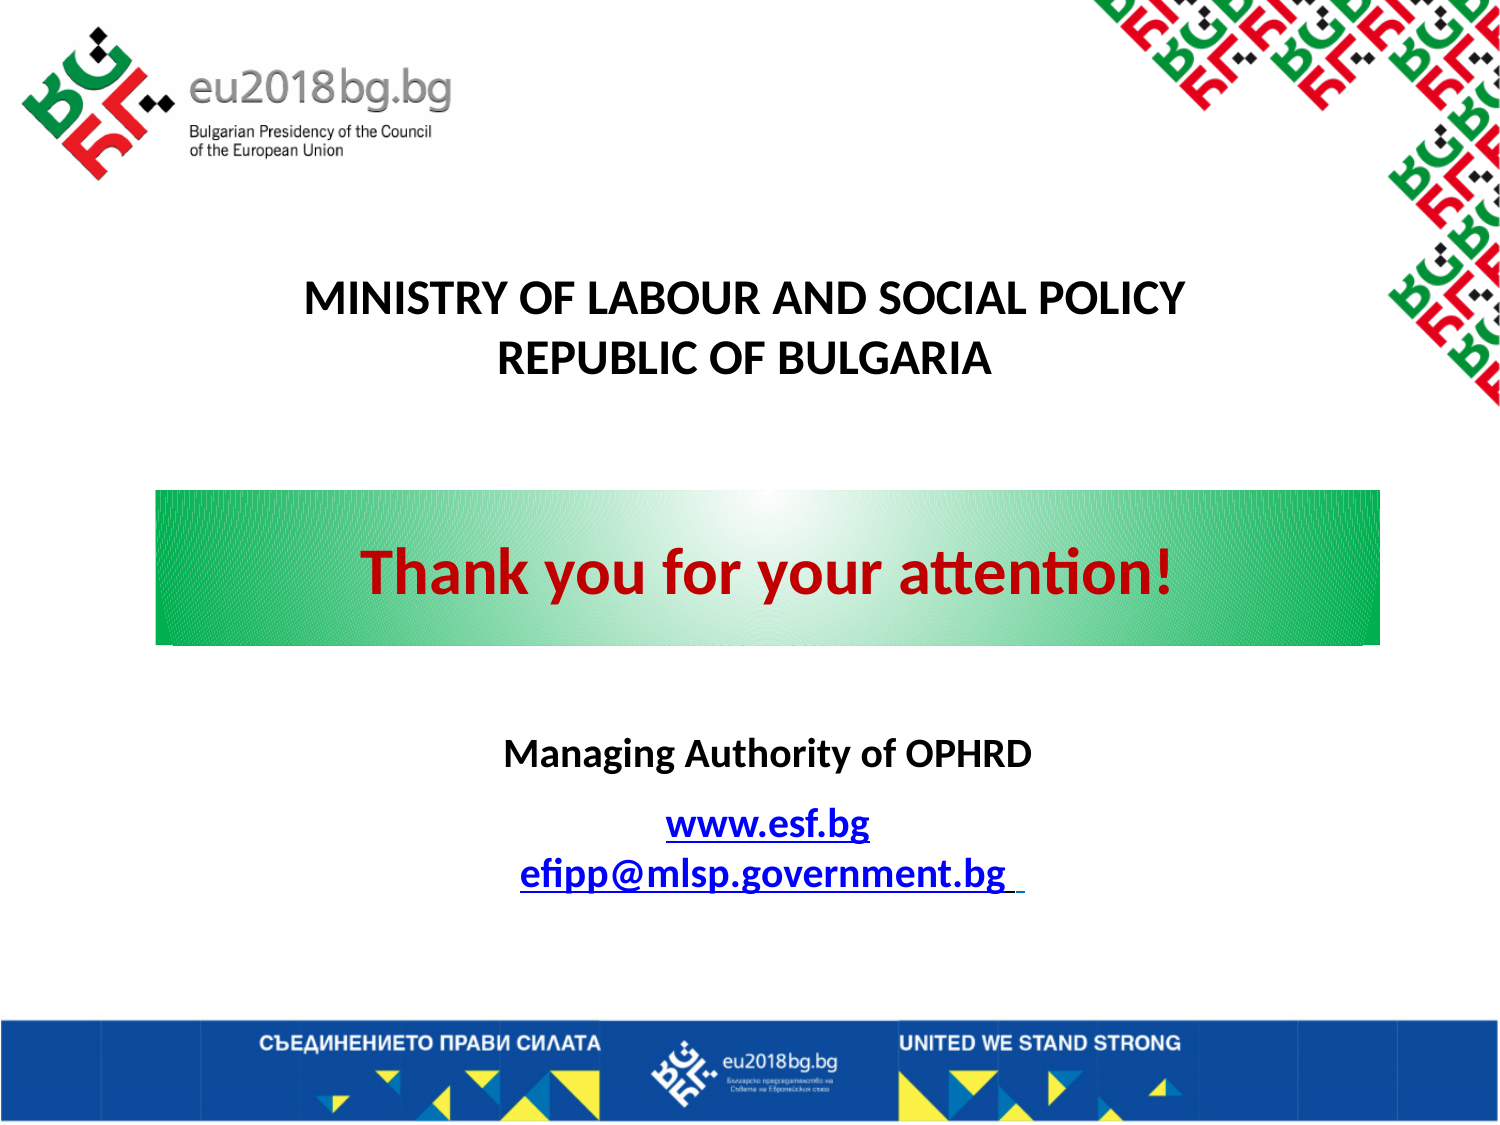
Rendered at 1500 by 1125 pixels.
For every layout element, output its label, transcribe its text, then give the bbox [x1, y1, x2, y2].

picture [1061, 0, 1500, 408]
picture [0, 1014, 1500, 1125]
text_box Managing Authority of OPHRD www.esf.bg efipp@mlsp.government.bg [112, 669, 1424, 953]
text_box Thank you for your attention! [155, 490, 1380, 646]
text_box МINISTRY OF LABOUR AND SOCIAL POLICY REPUBLIC OF BULGARIA [231, 257, 1056, 393]
picture [5, 1, 469, 199]
